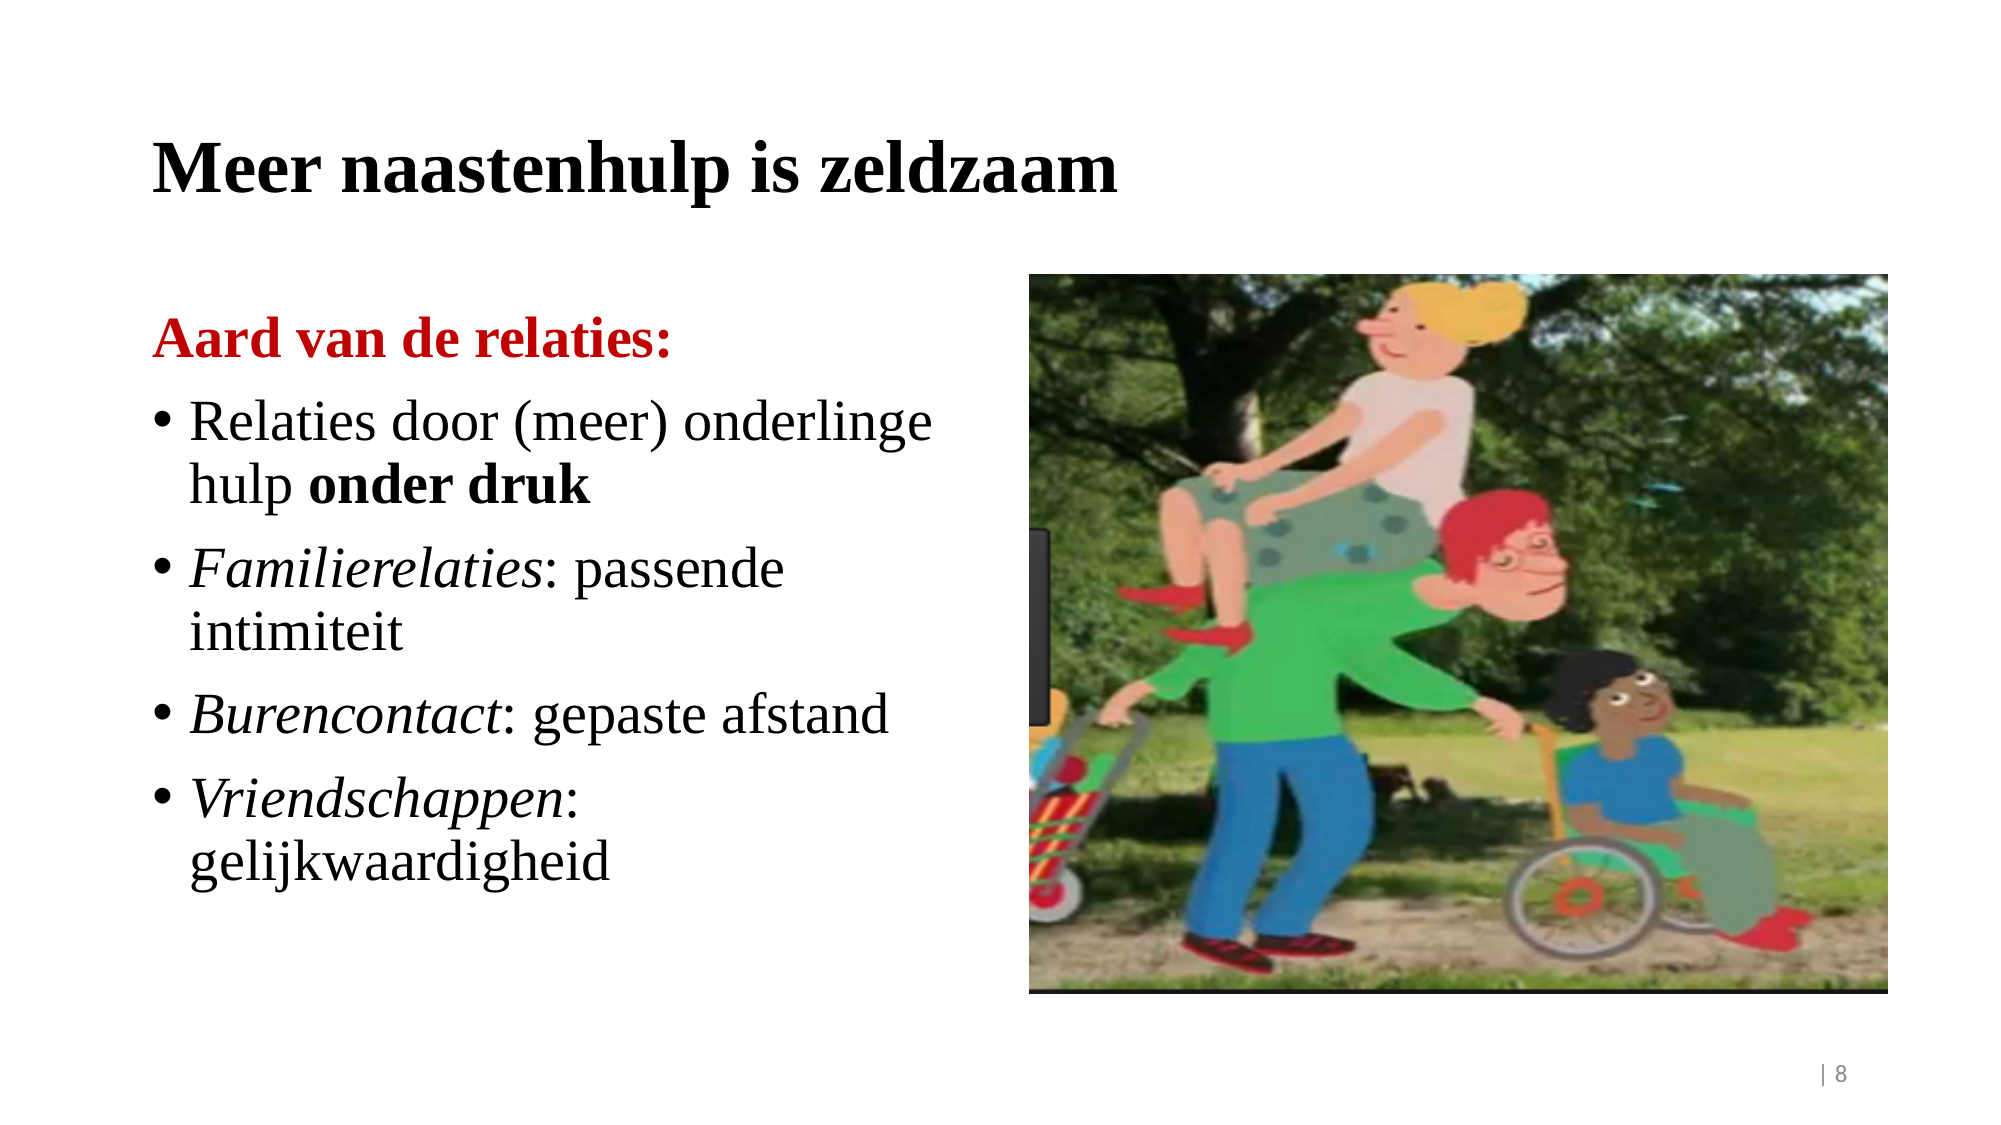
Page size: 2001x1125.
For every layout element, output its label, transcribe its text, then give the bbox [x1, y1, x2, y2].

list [1029, 274, 1888, 994]
title Meer naastenhulp is zeldzaam [137, 59, 1863, 278]
list Aard van de relaties: Relaties door (meer) onderlinge hulp onder druk Familierelaties: passende intimiteit Burencontact: gepaste afstand Vriendschappen: gelijkwaardigheid [137, 299, 988, 1014]
slide_number | 8 [1412, 1042, 1863, 1103]
